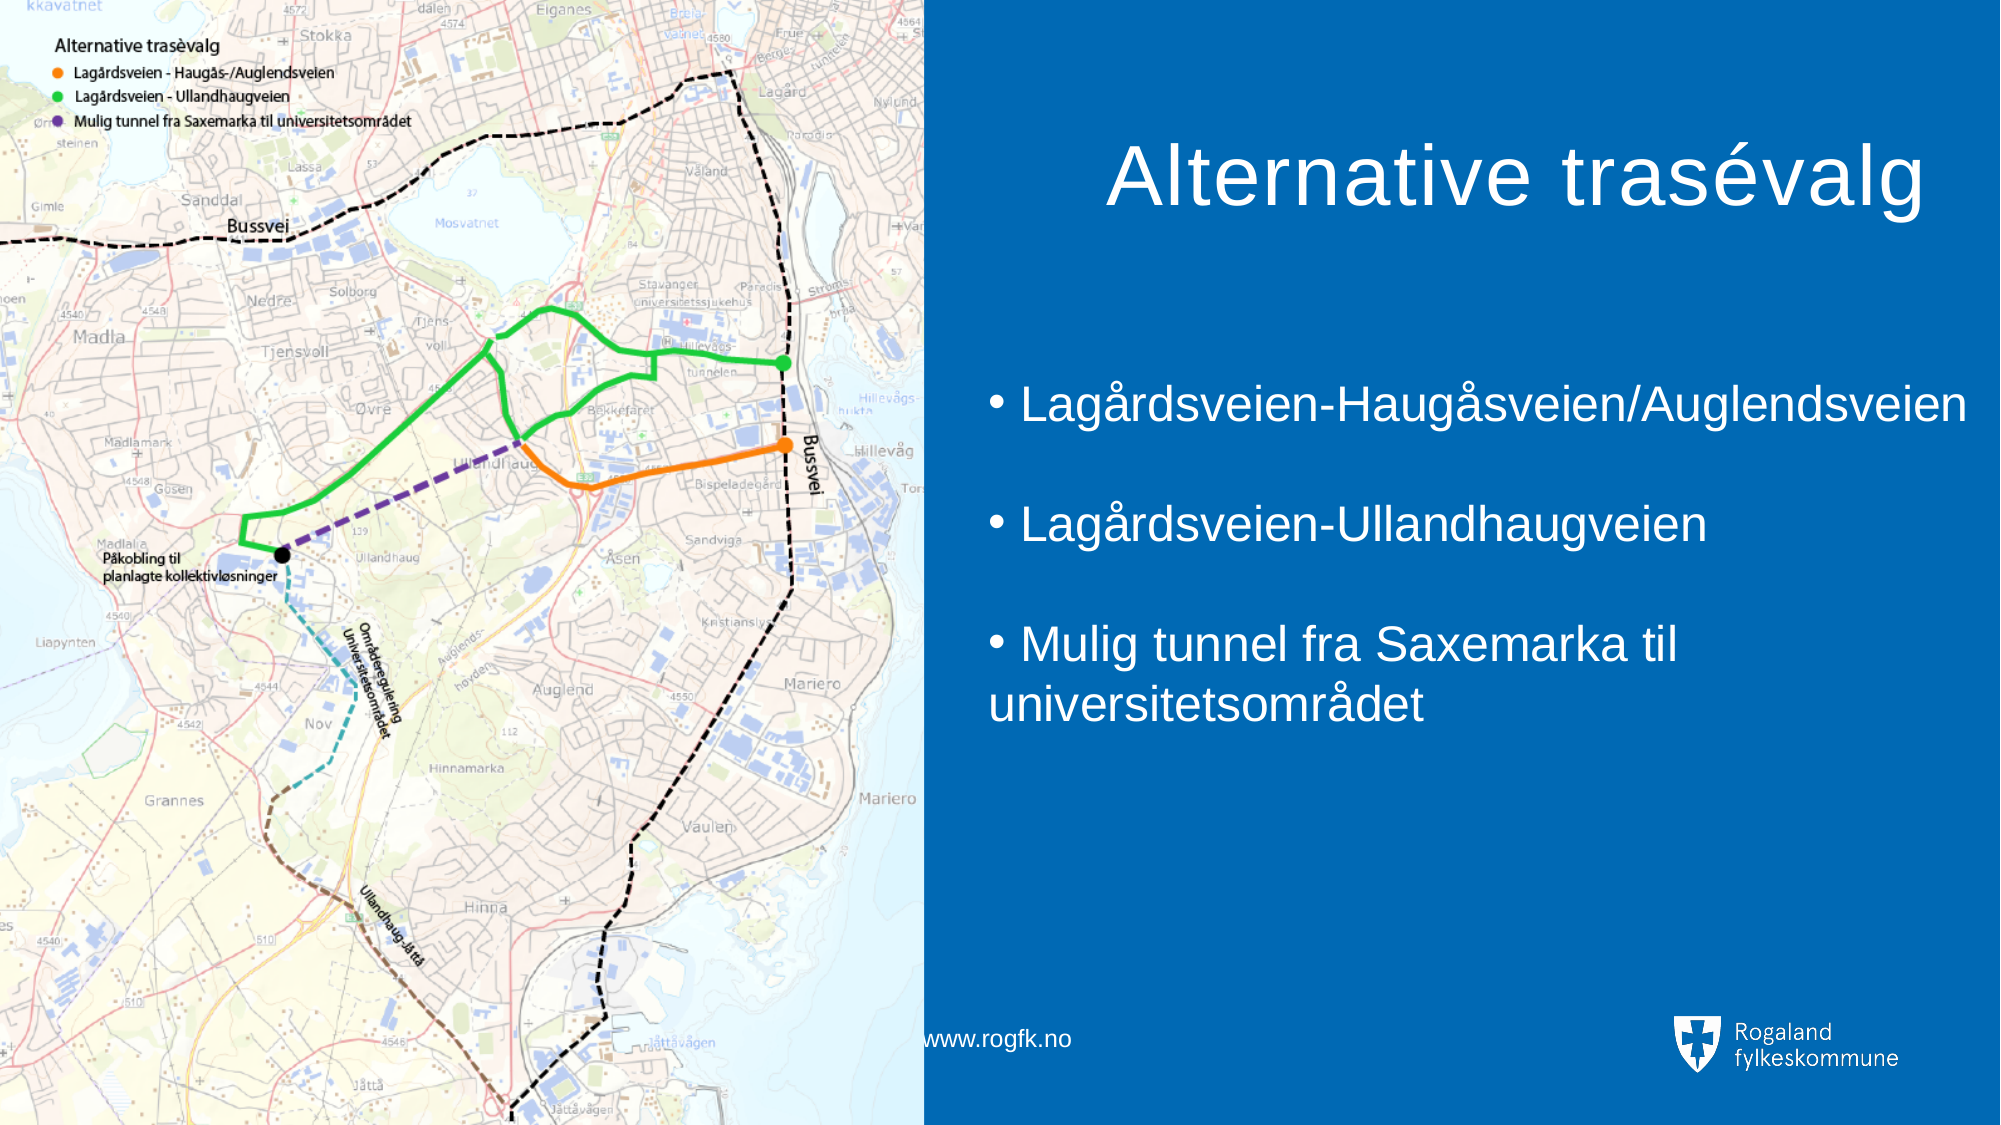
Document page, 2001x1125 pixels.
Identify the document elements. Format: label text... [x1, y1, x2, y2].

text_box Alternative trasévalg [1096, 115, 1941, 283]
text_box Lagårdsveien-Haugåsveien/Auglendsveien Lagårdsveien-Ullandhaugveien Mulig tunnel fra Saxemarka til universitetsområdet [988, 371, 1987, 822]
picture [0, 0, 925, 1125]
picture [1674, 1016, 1898, 1073]
